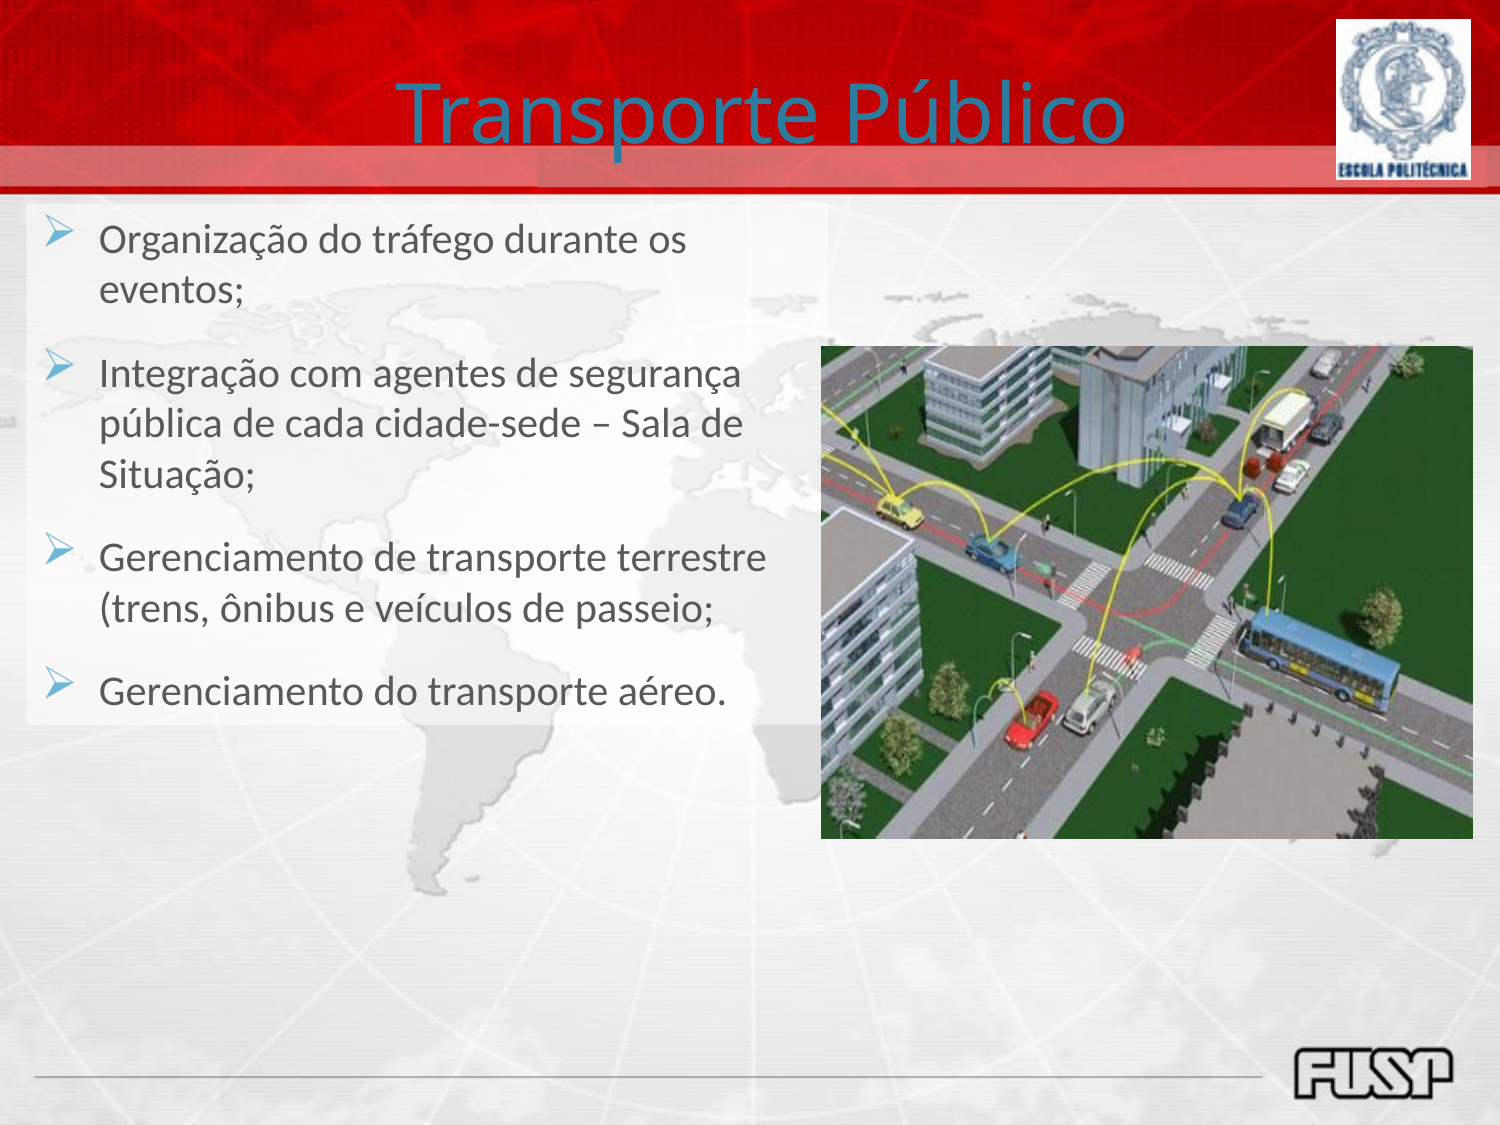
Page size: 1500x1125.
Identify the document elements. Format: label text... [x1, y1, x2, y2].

picture [0, 0, 1500, 1125]
title Transporte Público [321, 33, 1203, 169]
list Organização do tráfego durante os eventos; Integração com agentes de segurança pública de cada cidade-sede – Sala de Situação; Gerenciamento de transporte terrestre (trens, ônibus e veículos de passeio; Gerenciamento do transporte aéreo. [26, 203, 829, 726]
